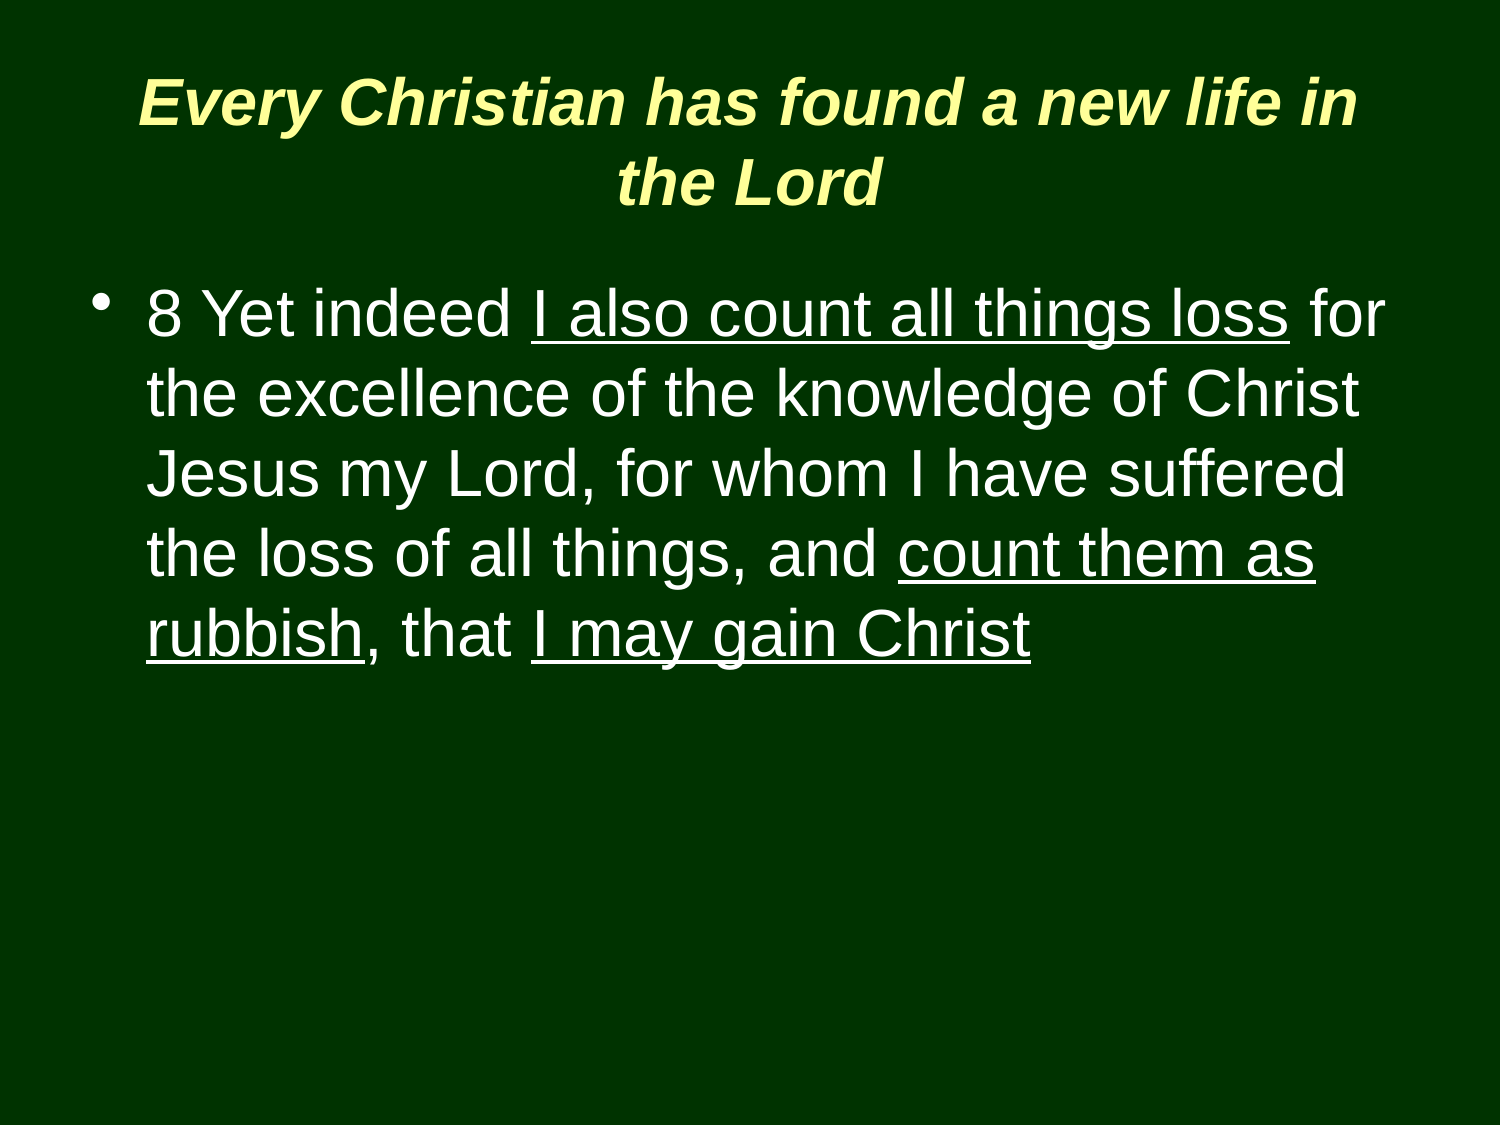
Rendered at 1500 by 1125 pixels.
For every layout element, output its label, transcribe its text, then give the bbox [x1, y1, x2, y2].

list 8 Yet indeed I also count all things loss for the excellence of the knowledge of Christ Jesus my Lord, for whom I have suffered the loss of all things, and count them as rubbish, that I may gain Christ [75, 262, 1425, 1005]
title Every Christian has found a new life in the Lord [75, 45, 1425, 233]
